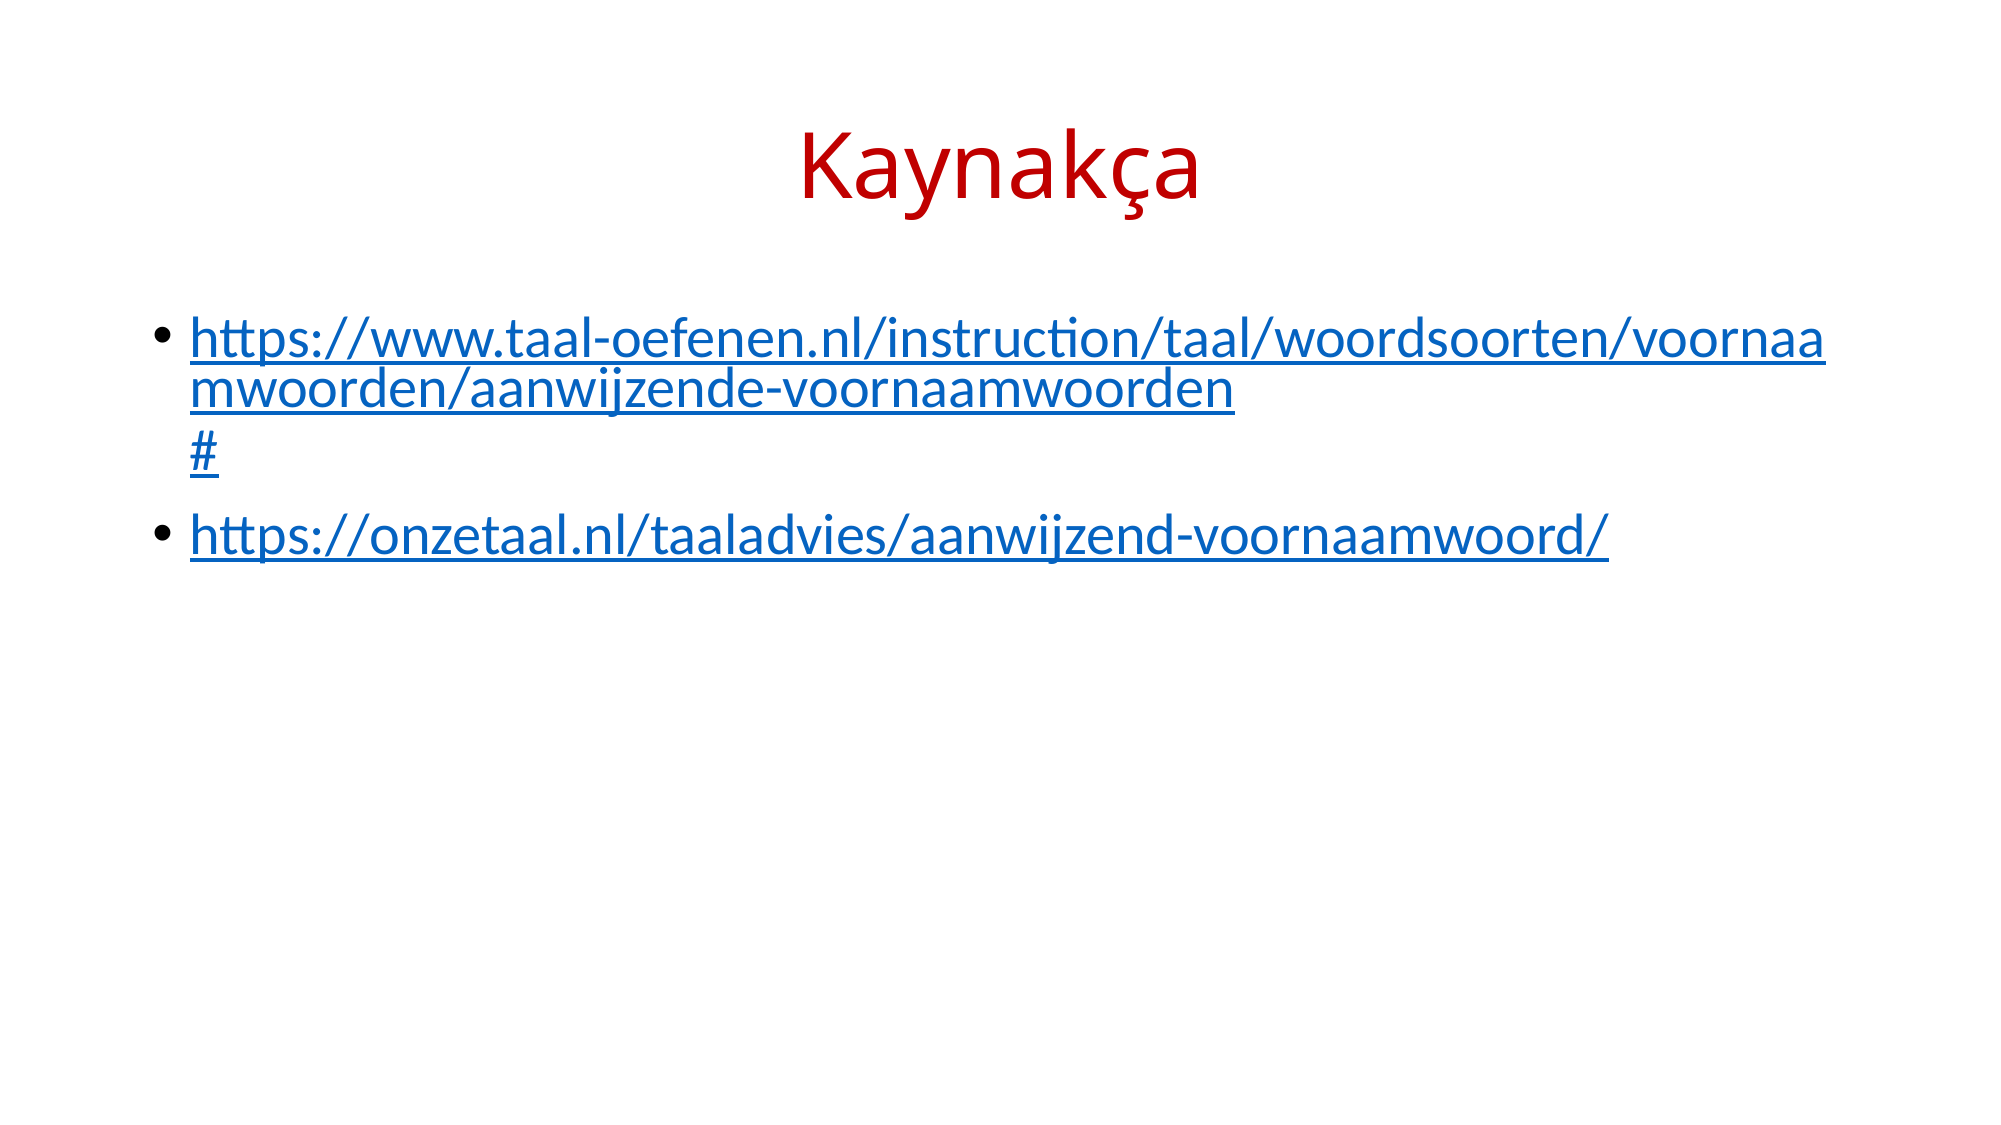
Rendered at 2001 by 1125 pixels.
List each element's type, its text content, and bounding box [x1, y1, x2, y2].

list https://www.taal-oefenen.nl/instruction/taal/woordsoorten/voornaamwoorden/aanwijzende-voornaamwoorden# https://onzetaal.nl/taaladvies/aanwijzend-voornaamwoord/ [137, 299, 1863, 1014]
title Kaynakça [137, 59, 1863, 278]
